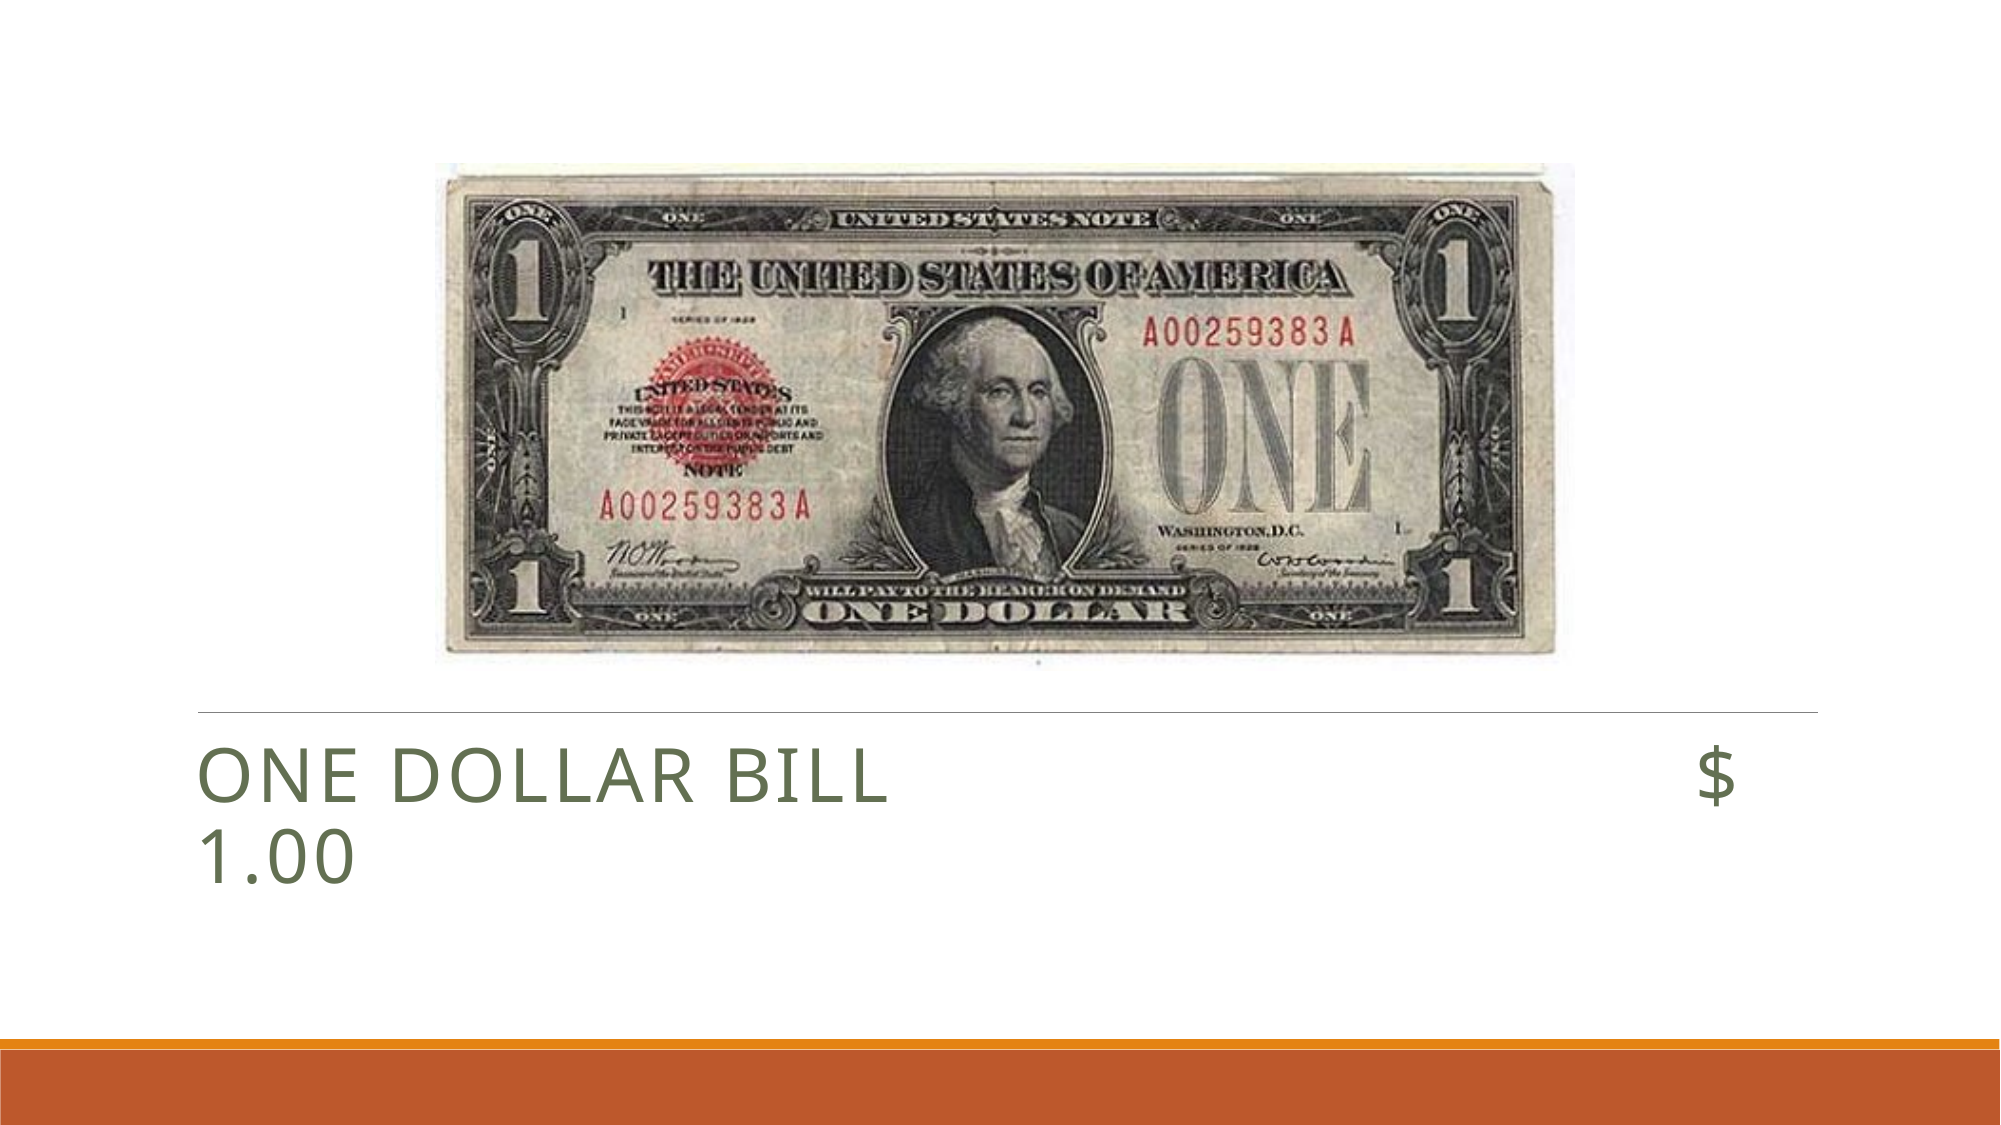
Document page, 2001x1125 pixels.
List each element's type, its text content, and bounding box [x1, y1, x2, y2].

picture [434, 162, 1576, 672]
list One dollar bill $ 1.00 [180, 730, 1830, 918]
